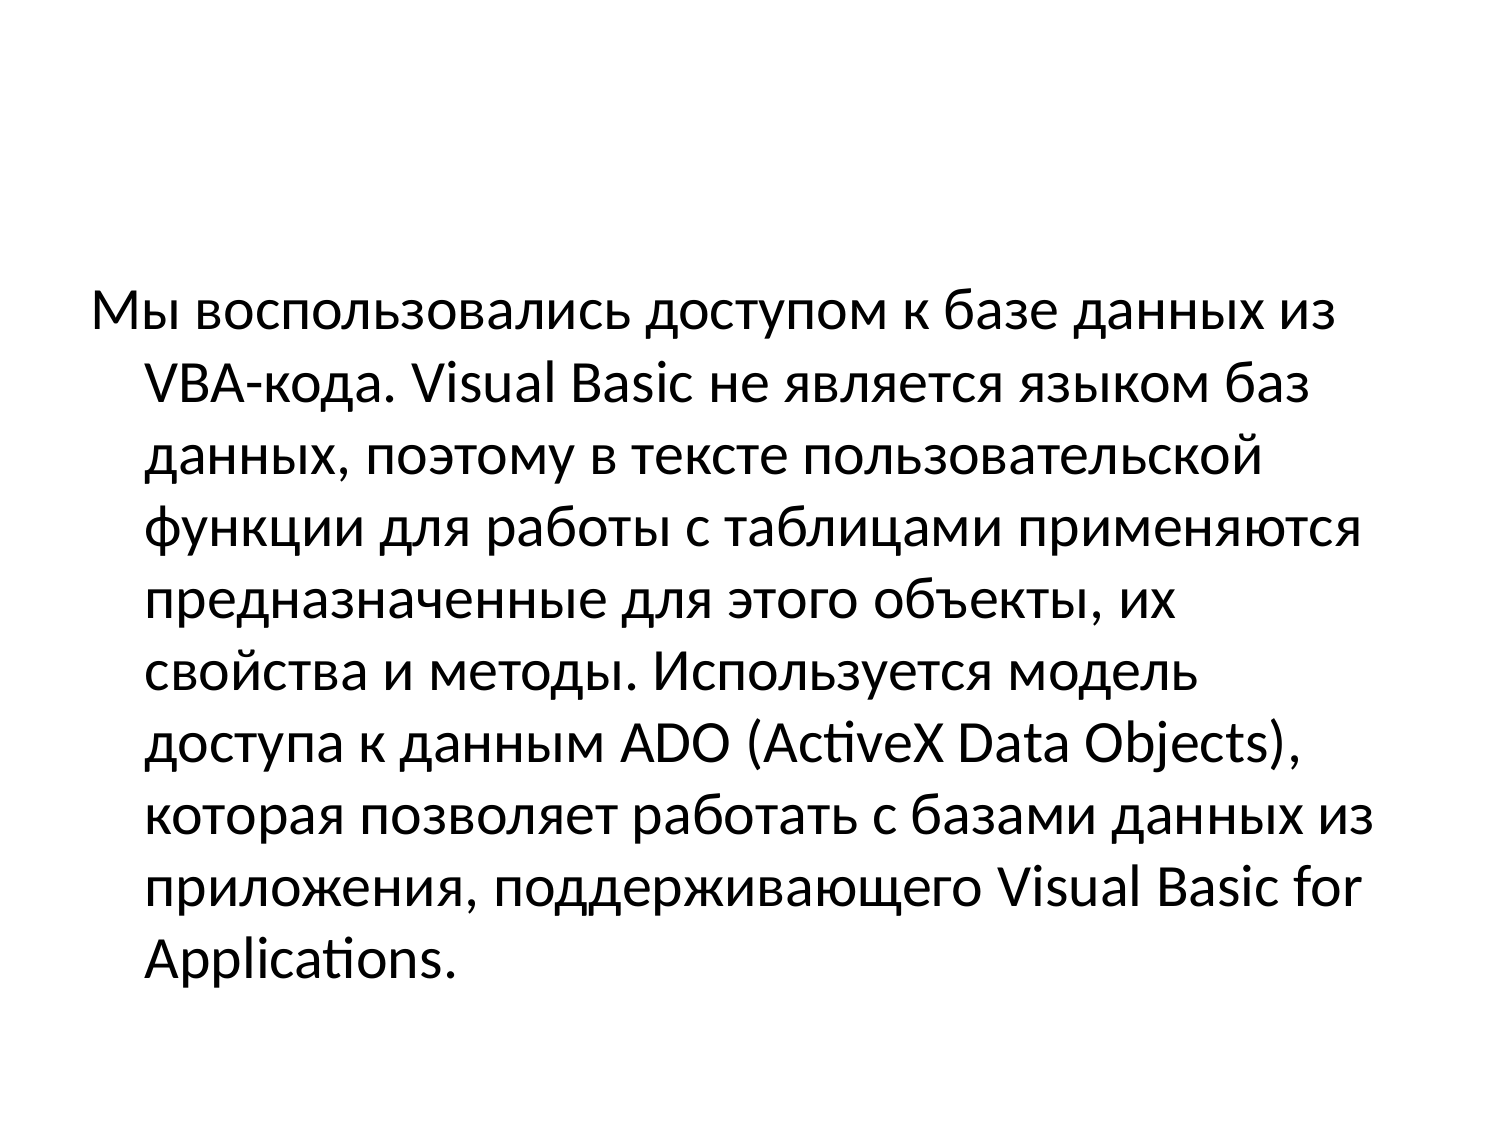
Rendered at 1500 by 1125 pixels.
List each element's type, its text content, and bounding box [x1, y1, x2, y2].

list Мы воспользовались доступом к базе данных из VBA-кода. Visual Basic не является языком баз данных, поэтому в тексте пользовательской функции для работы с таблицами применяются предназначенные для этого объекты, их свойства и методы. Используется модель доступа к данным ADO (ActiveX Data Objects), которая позволяет работать с базами данных из приложения, поддерживающего Visual Basic for Applications. [75, 262, 1425, 1005]
